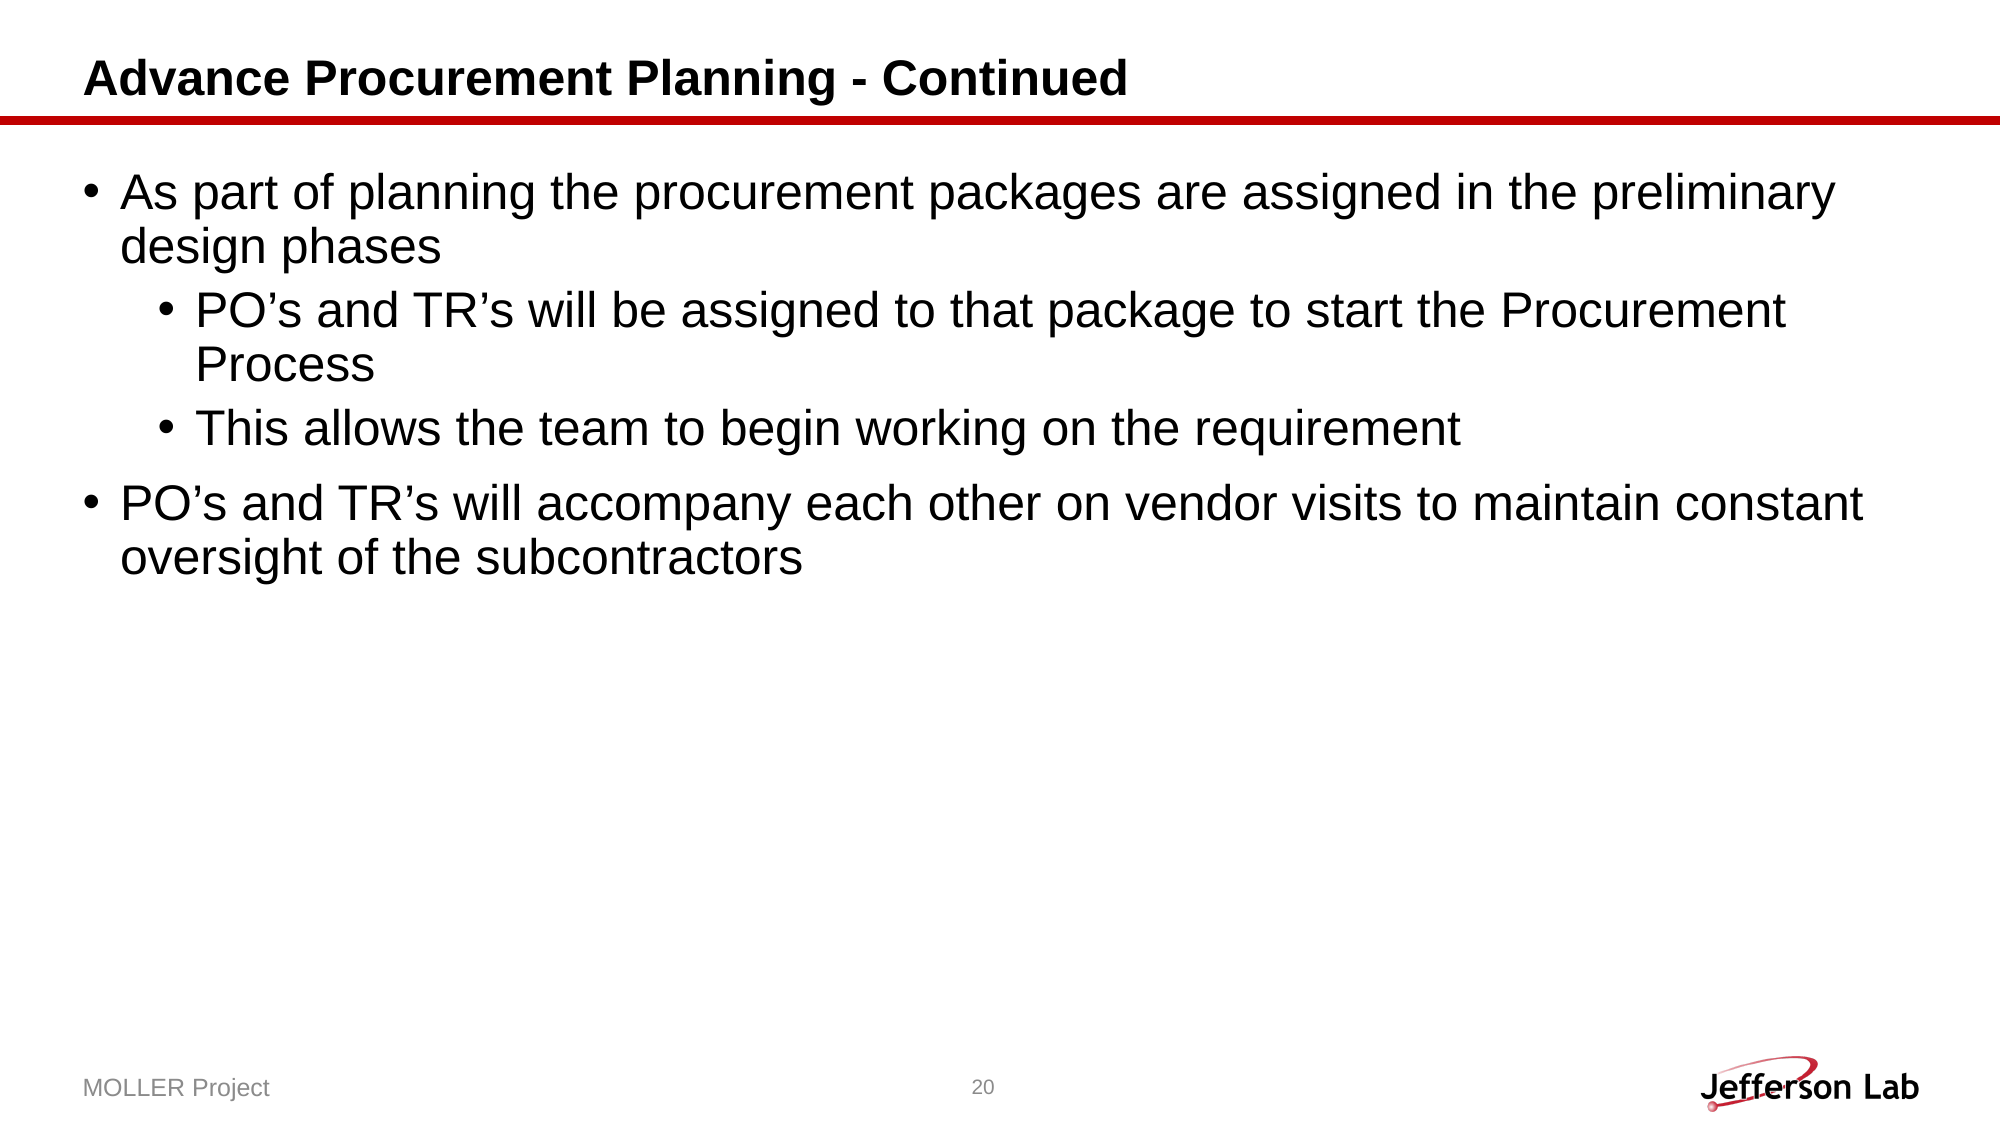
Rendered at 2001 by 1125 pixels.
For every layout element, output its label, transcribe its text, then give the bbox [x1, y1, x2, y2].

picture [1698, 1047, 1933, 1124]
footer MOLLER Project [67, 1060, 925, 1112]
title Advance Procurement Planning - Continued [67, 39, 1919, 120]
slide_number 20 [924, 1060, 1042, 1111]
list As part of planning the procurement packages are assigned in the preliminary design phases PO’s and TR’s will be assigned to that package to start the Procurement Process This allows the team to begin working on the requirement PO’s and TR’s will accompany each other on vendor visits to maintain constant oversight of the subcontractors [67, 158, 1919, 1042]
